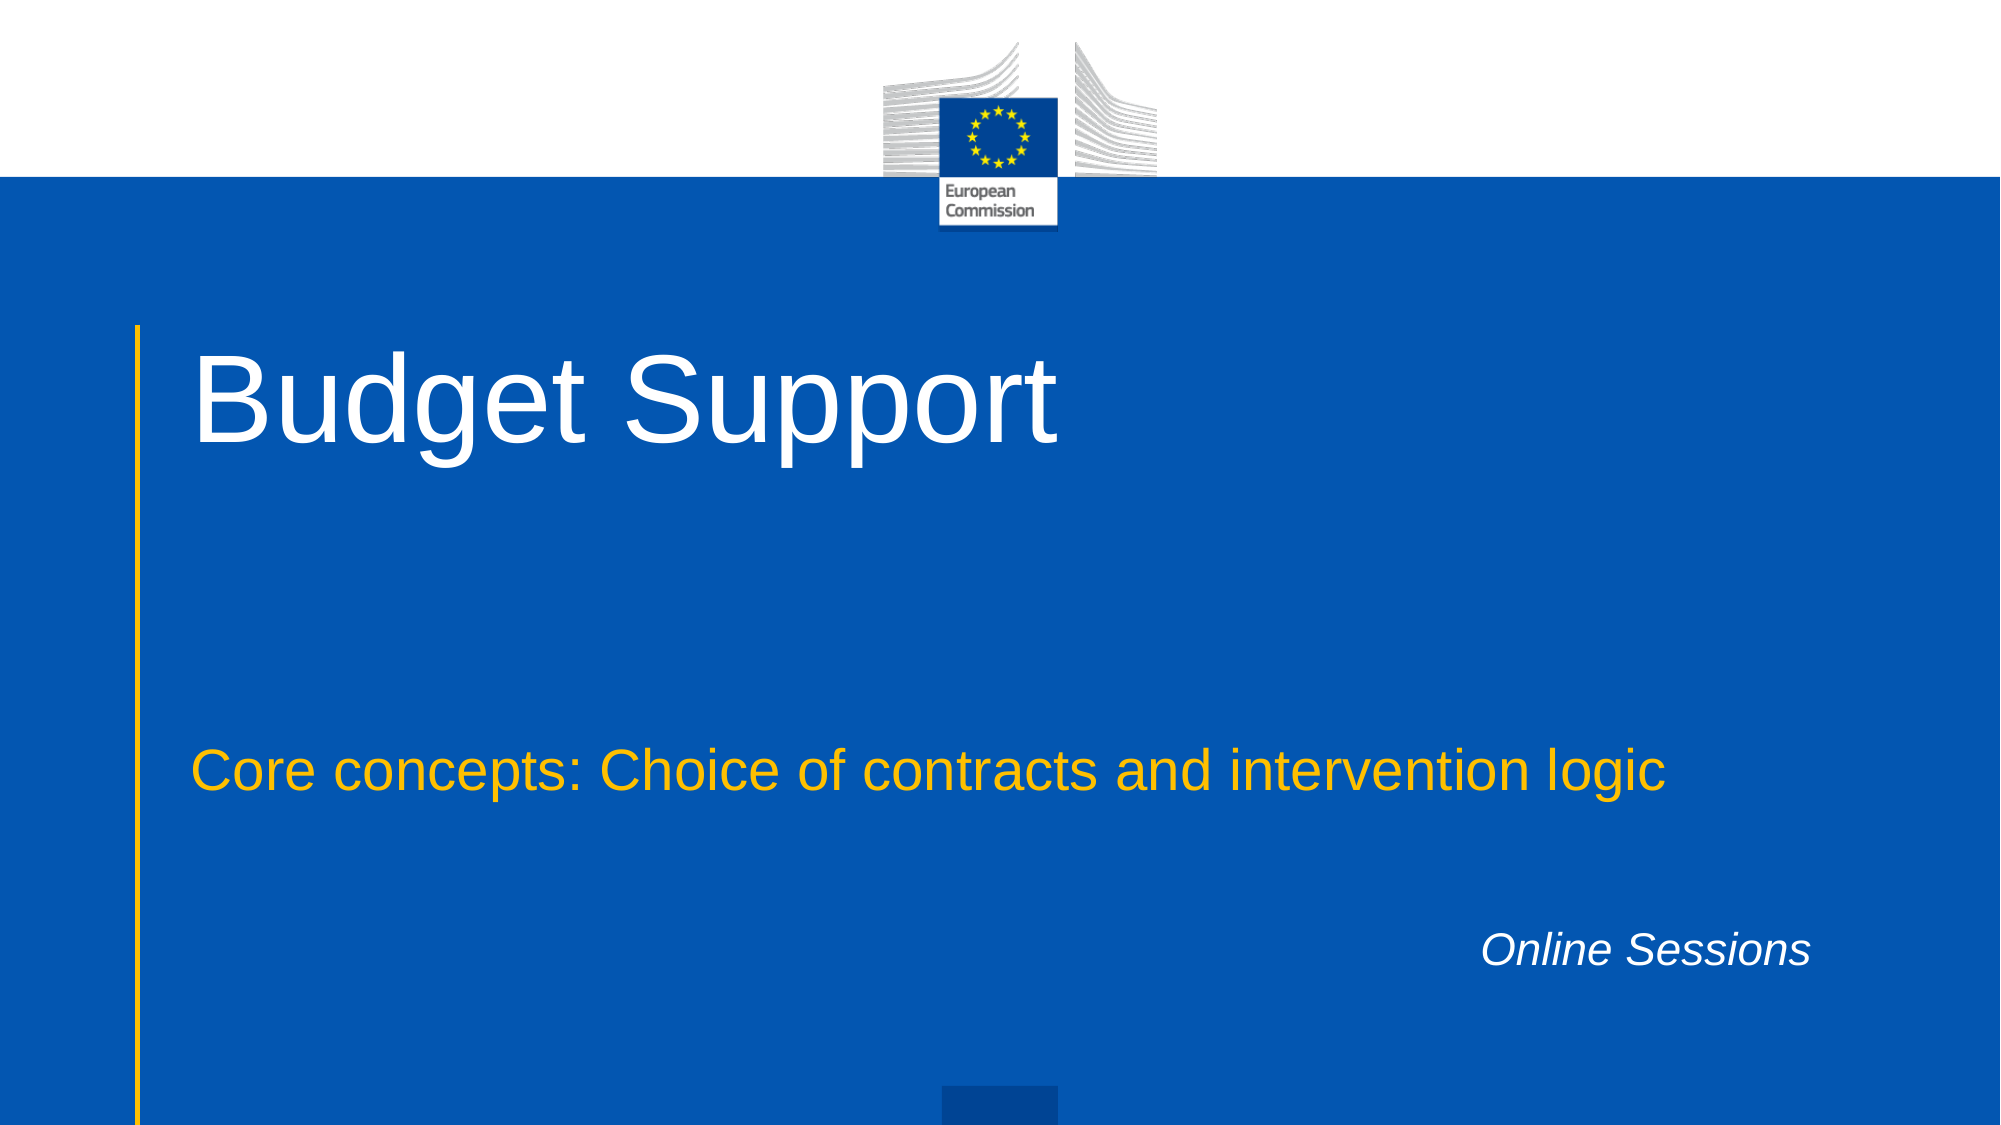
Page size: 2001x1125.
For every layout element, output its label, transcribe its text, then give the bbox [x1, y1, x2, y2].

list Online Sessions [999, 911, 1827, 999]
picture [883, 42, 1157, 232]
title Budget Support [175, 326, 1827, 680]
subtitle Core concepts: Choice of contracts and intervention logic [175, 724, 1827, 872]
